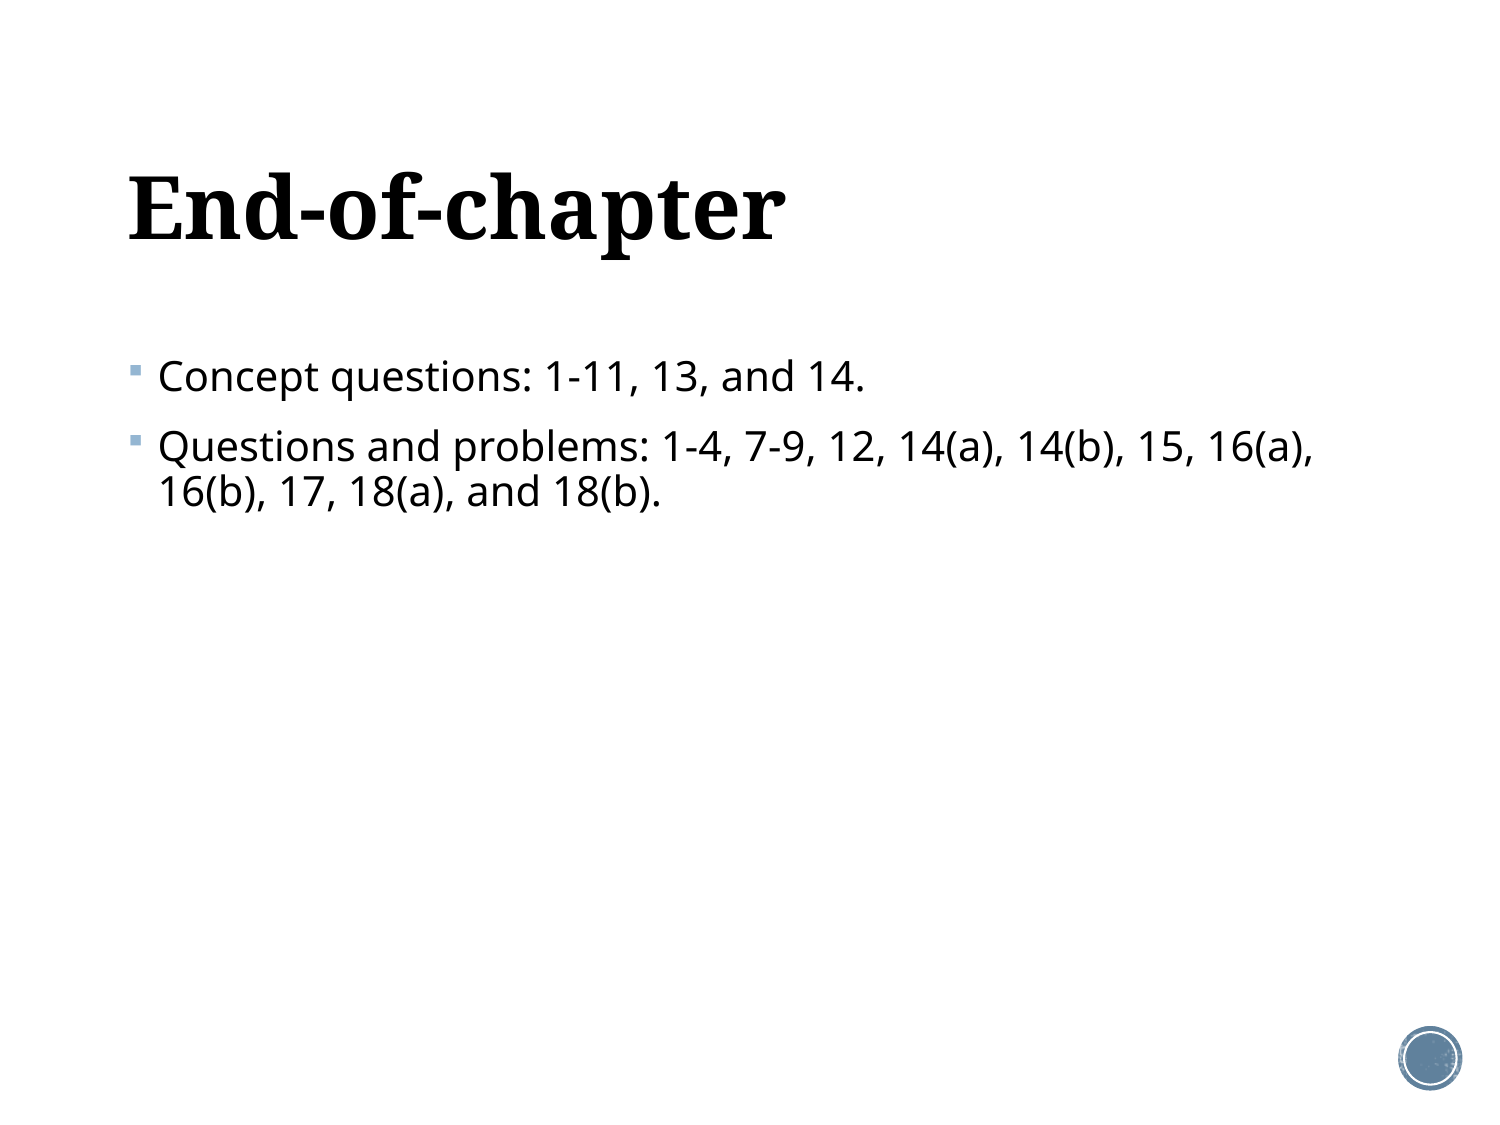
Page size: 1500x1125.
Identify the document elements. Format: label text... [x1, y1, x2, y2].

title End-of-chapter [112, 79, 1388, 344]
list Concept questions: 1-11, 13, and 14. Questions and problems: 1-4, 7-9, 12, 14(a), 14(b), 15, 16(a), 16(b), 17, 18(a), and 18(b). [112, 348, 1388, 1013]
